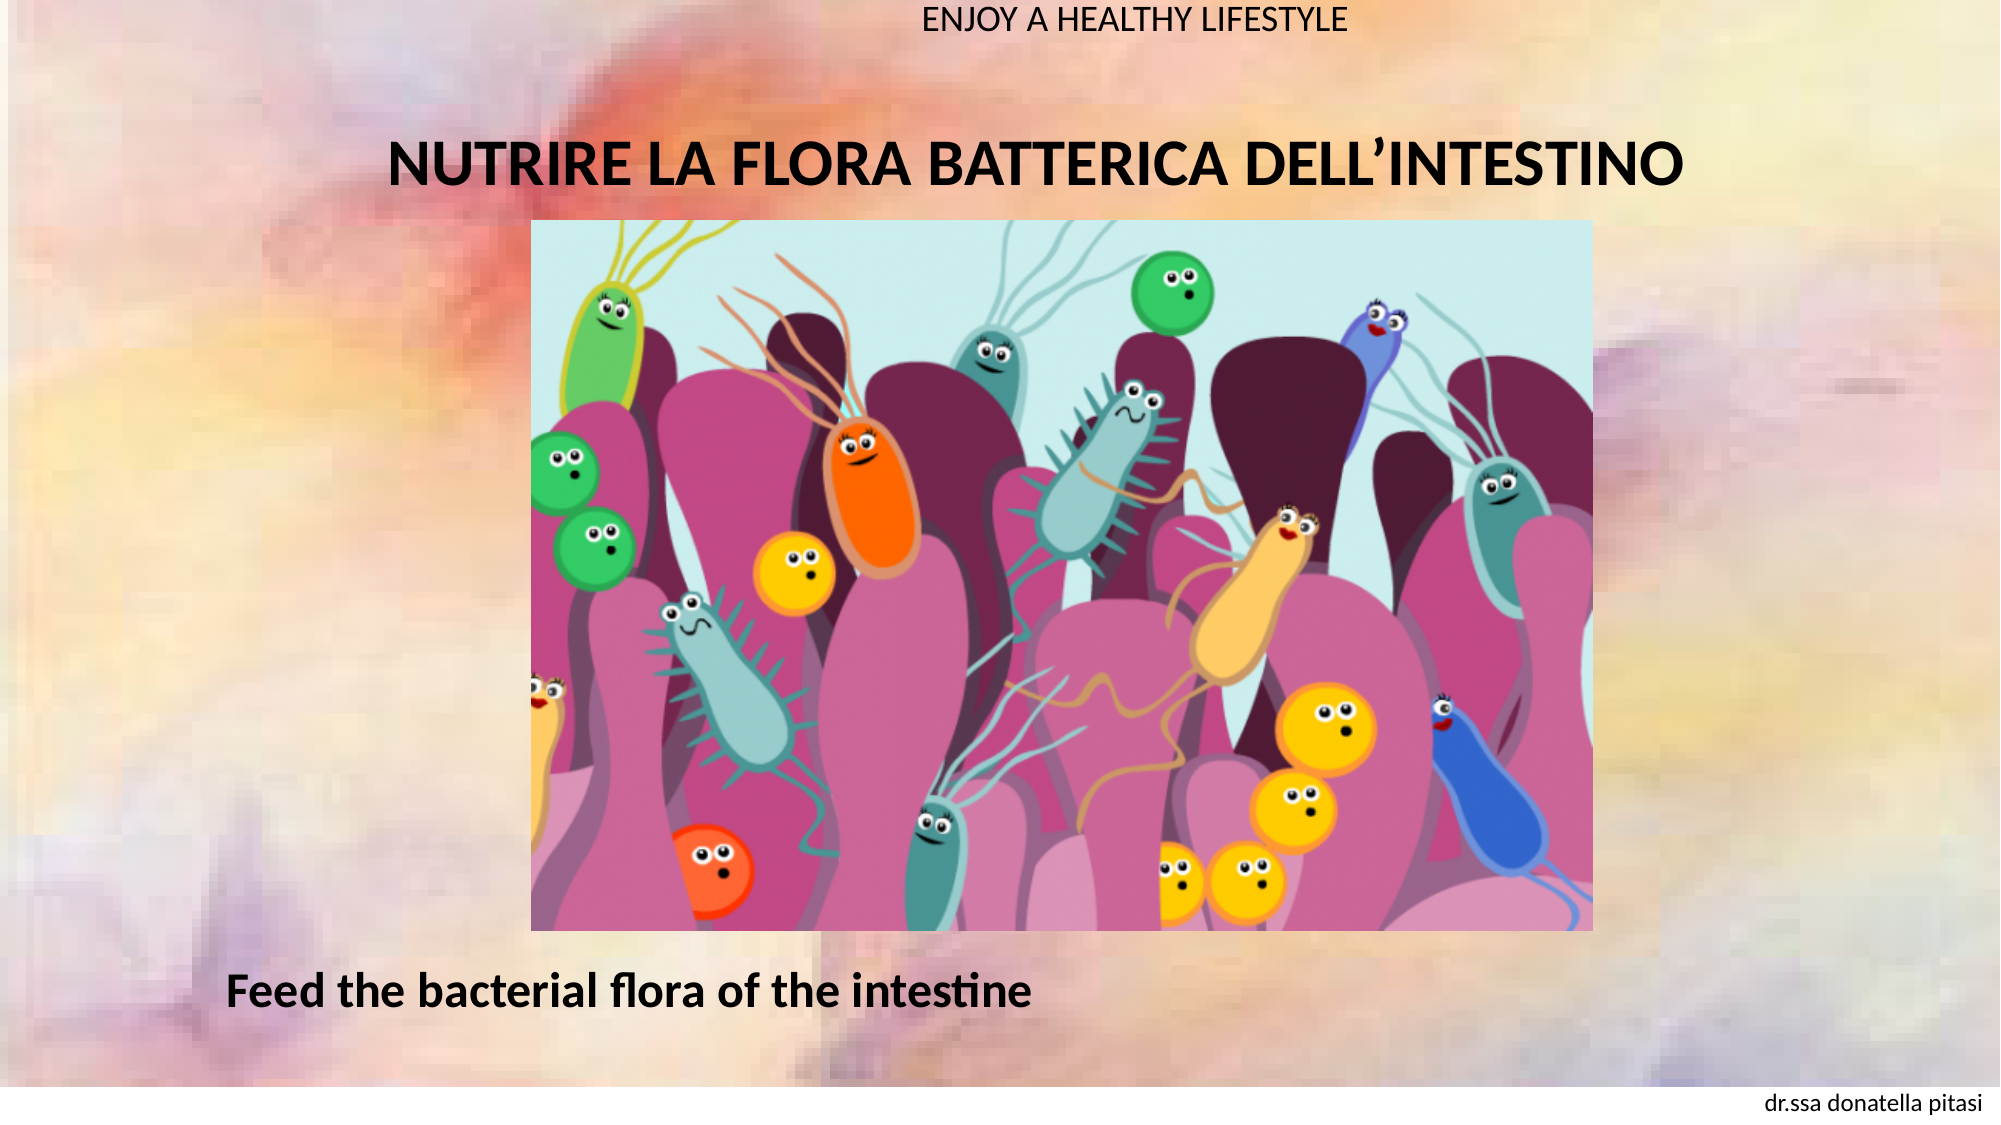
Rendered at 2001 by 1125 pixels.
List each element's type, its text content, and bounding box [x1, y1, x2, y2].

text_box dr.ssa donatella pitasi [1749, 1087, 2000, 1125]
picture [0, 0, 2000, 1087]
